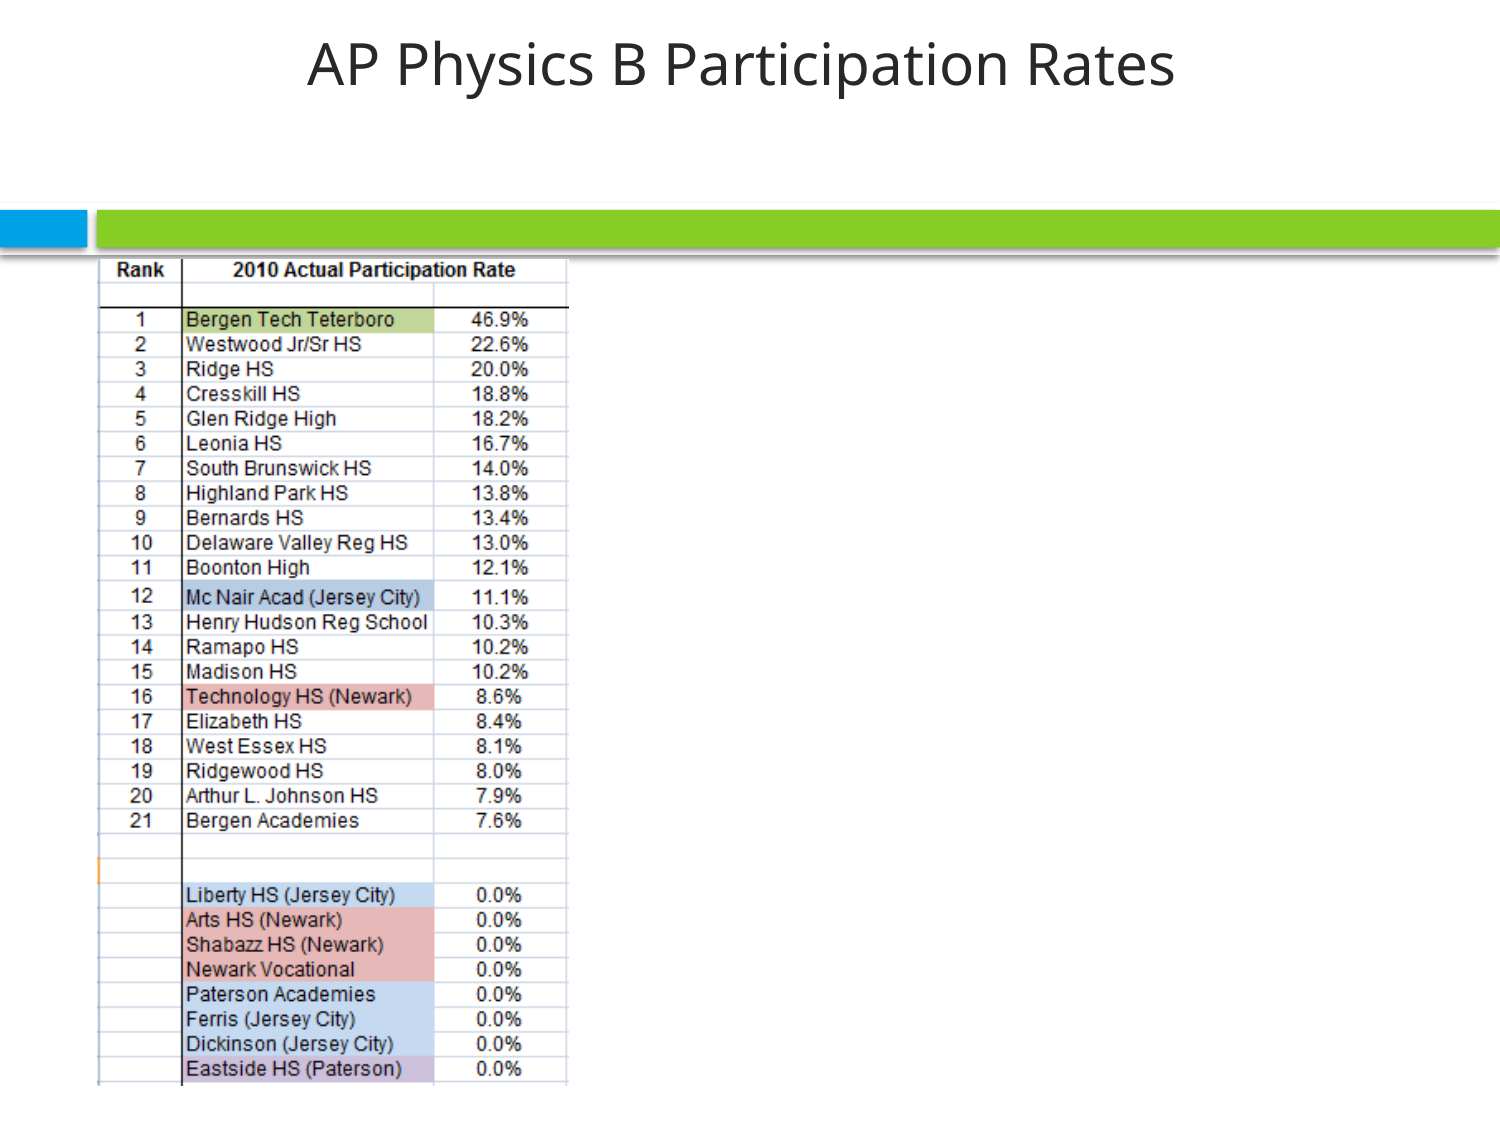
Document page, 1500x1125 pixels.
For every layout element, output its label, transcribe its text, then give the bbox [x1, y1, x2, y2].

picture [97, 259, 569, 1086]
title AP Physics B Participation Rates [96, 0, 1389, 124]
